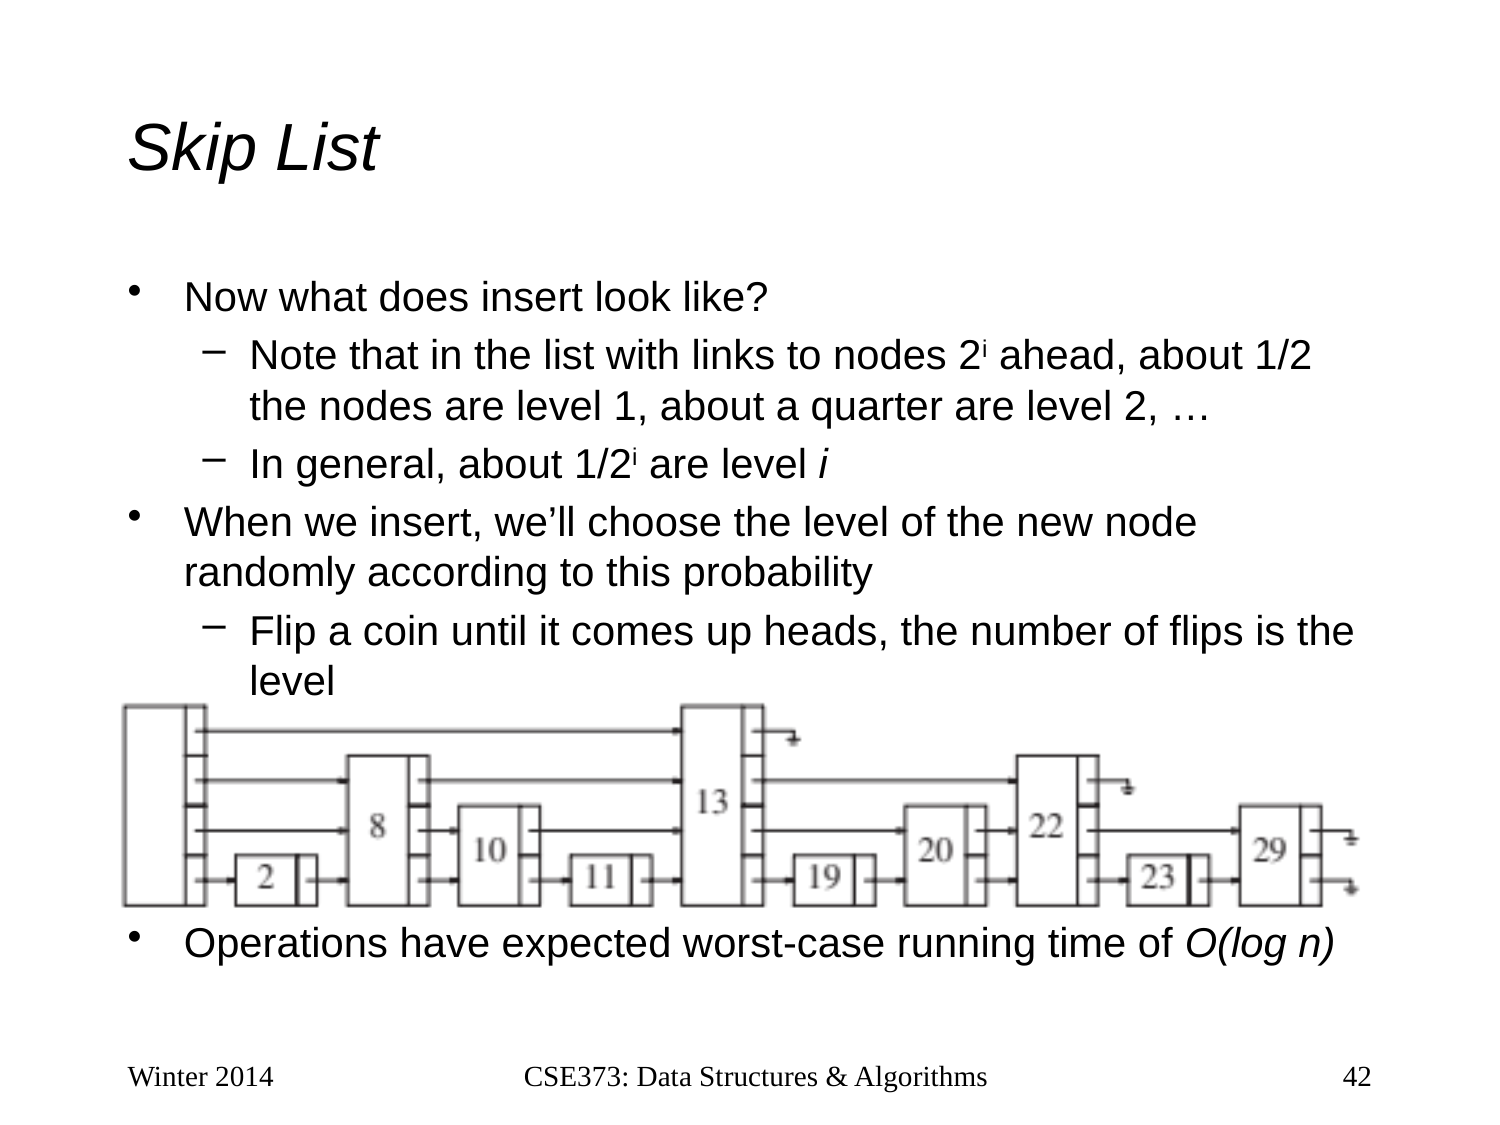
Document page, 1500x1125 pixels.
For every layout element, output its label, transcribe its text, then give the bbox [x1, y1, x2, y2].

list Now what does insert look like? Note that in the list with links to nodes 2i ahead, about 1/2 the nodes are level 1, about a quarter are level 2, … In general, about 1/2i are level i When we insert, we’ll choose the level of the new node randomly according to this probability Flip a coin until it comes up heads, the number of flips is the level Operations have expected worst-case running time of O(log n) [112, 262, 1388, 1001]
slide_number Winter 2014 [112, 1049, 426, 1125]
picture [112, 699, 1363, 927]
slide_number 42 [1074, 1049, 1388, 1125]
footer CSE373: Data Structures & Algorithms [474, 1049, 1038, 1125]
title Skip List [112, 49, 1388, 238]
